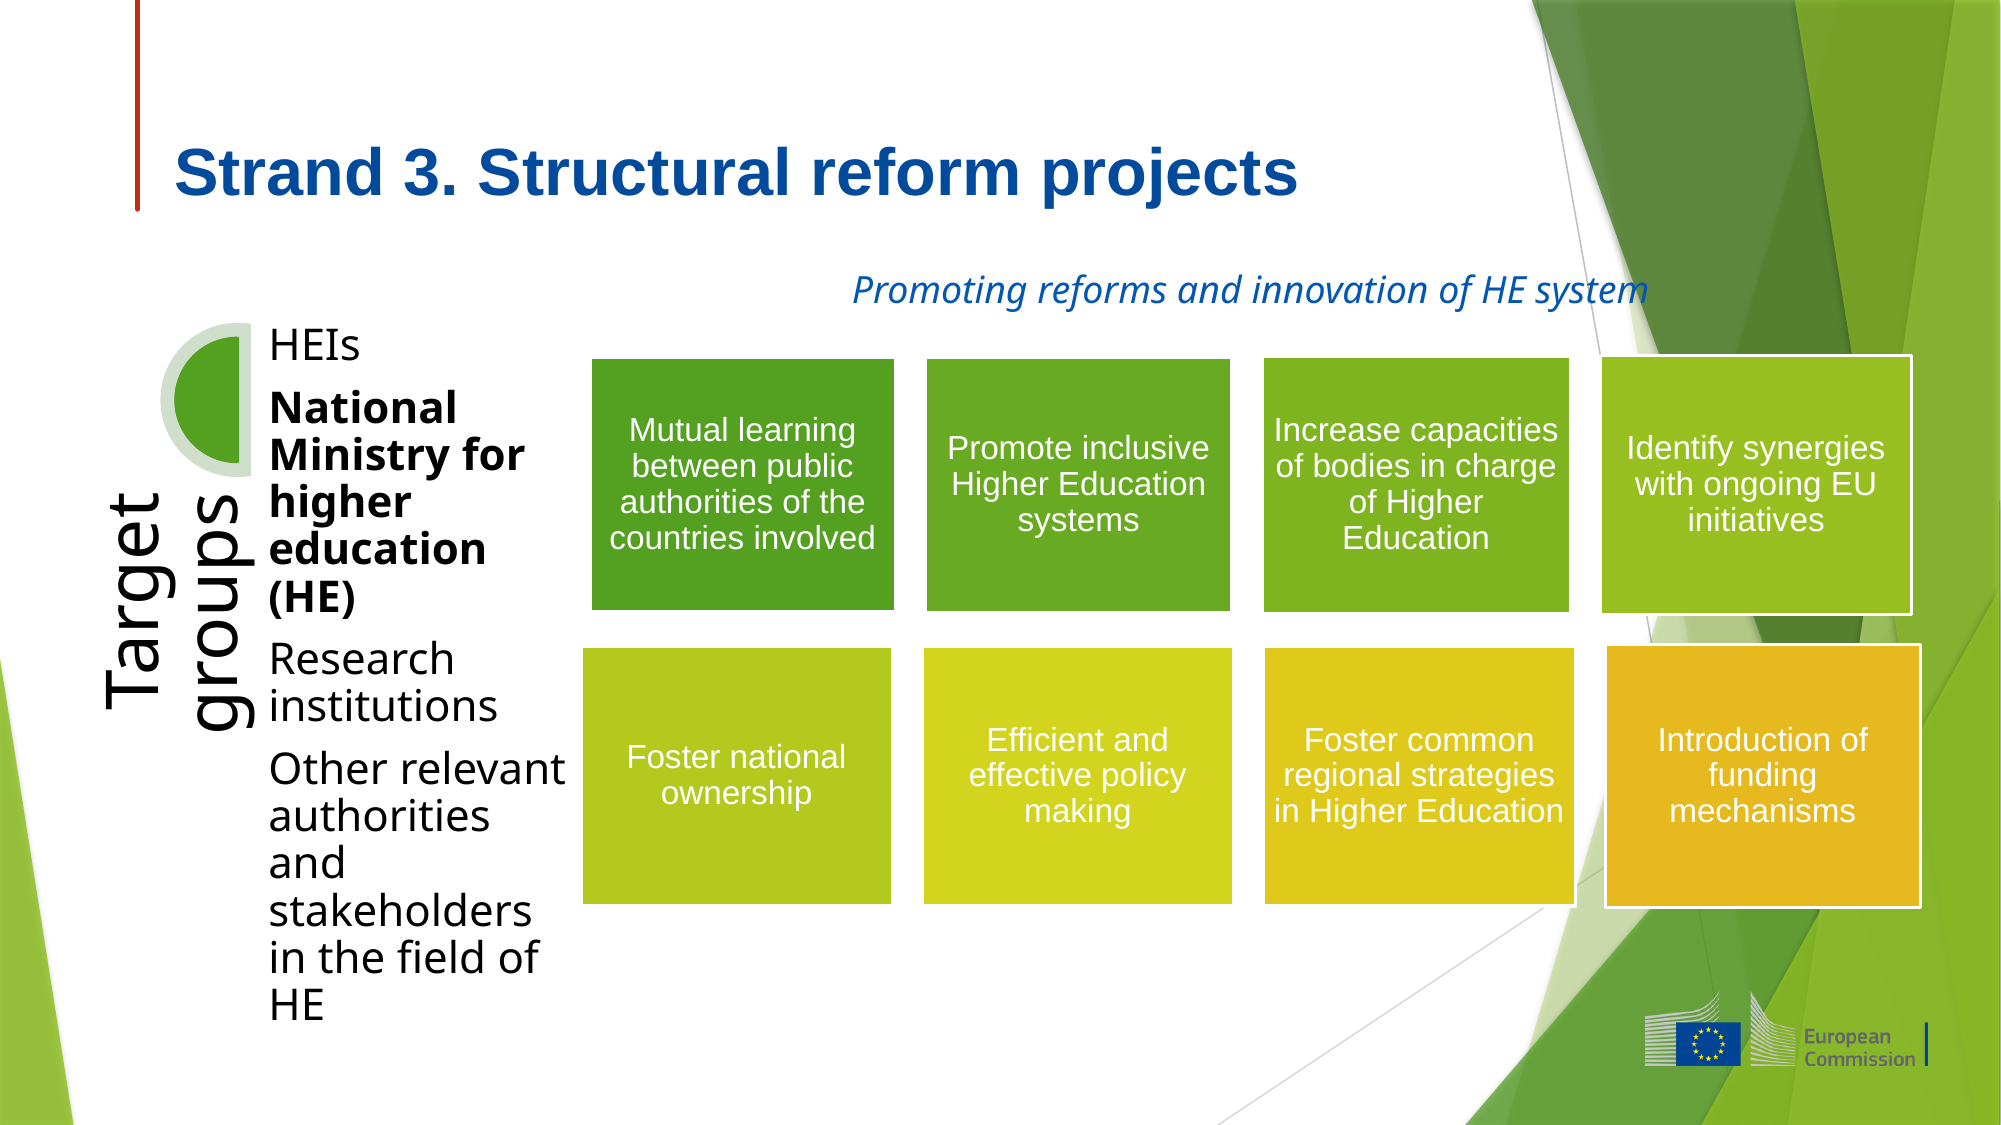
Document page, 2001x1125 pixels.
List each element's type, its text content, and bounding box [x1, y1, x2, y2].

title Strand 3. Structural reform projects [159, 80, 1885, 209]
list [98, 322, 575, 941]
picture [1645, 991, 1928, 1066]
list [580, 216, 1922, 1046]
